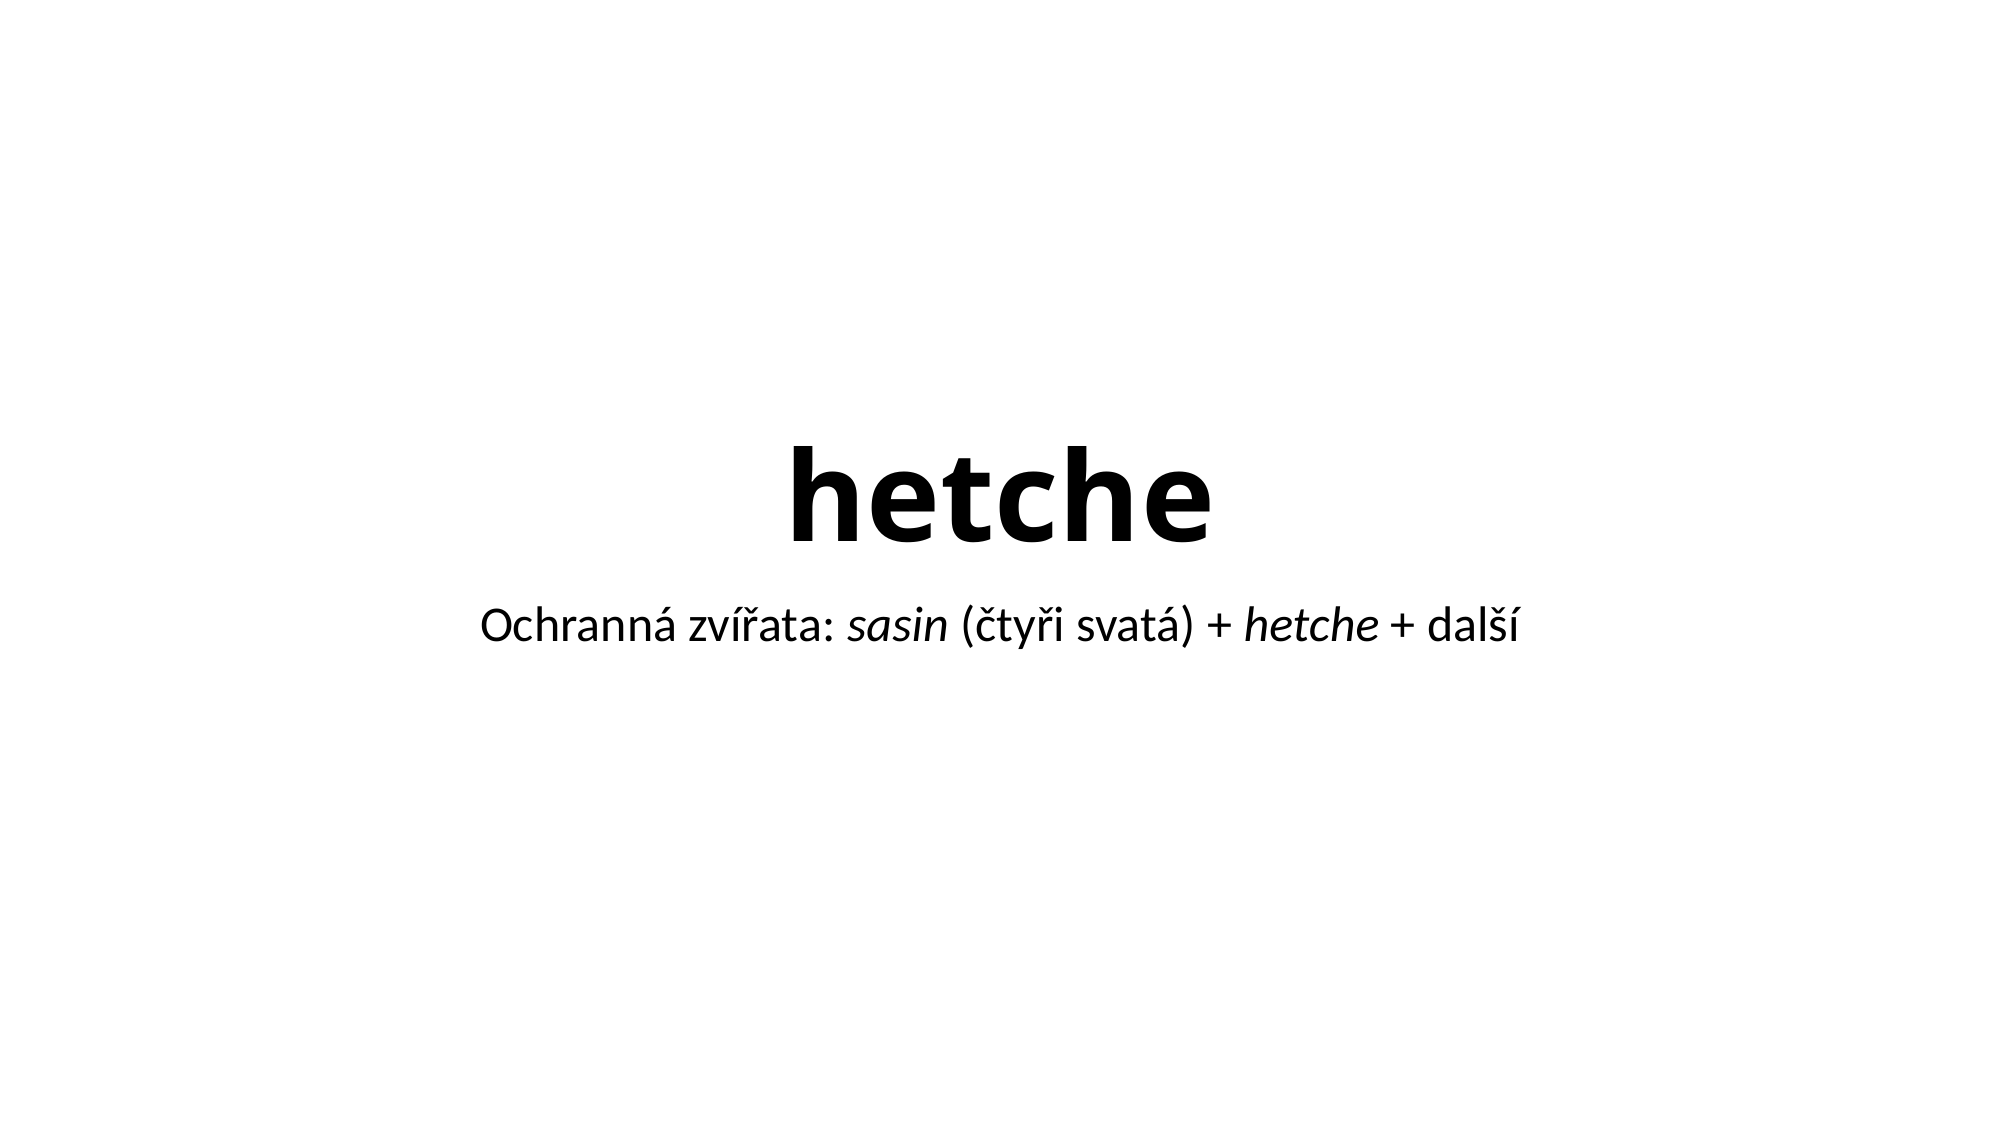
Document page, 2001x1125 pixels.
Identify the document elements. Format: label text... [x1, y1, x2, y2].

subtitle Ochranná zvířata: sasin (čtyři svatá) + hetche + další [249, 590, 1750, 863]
title hetche [249, 184, 1750, 576]
